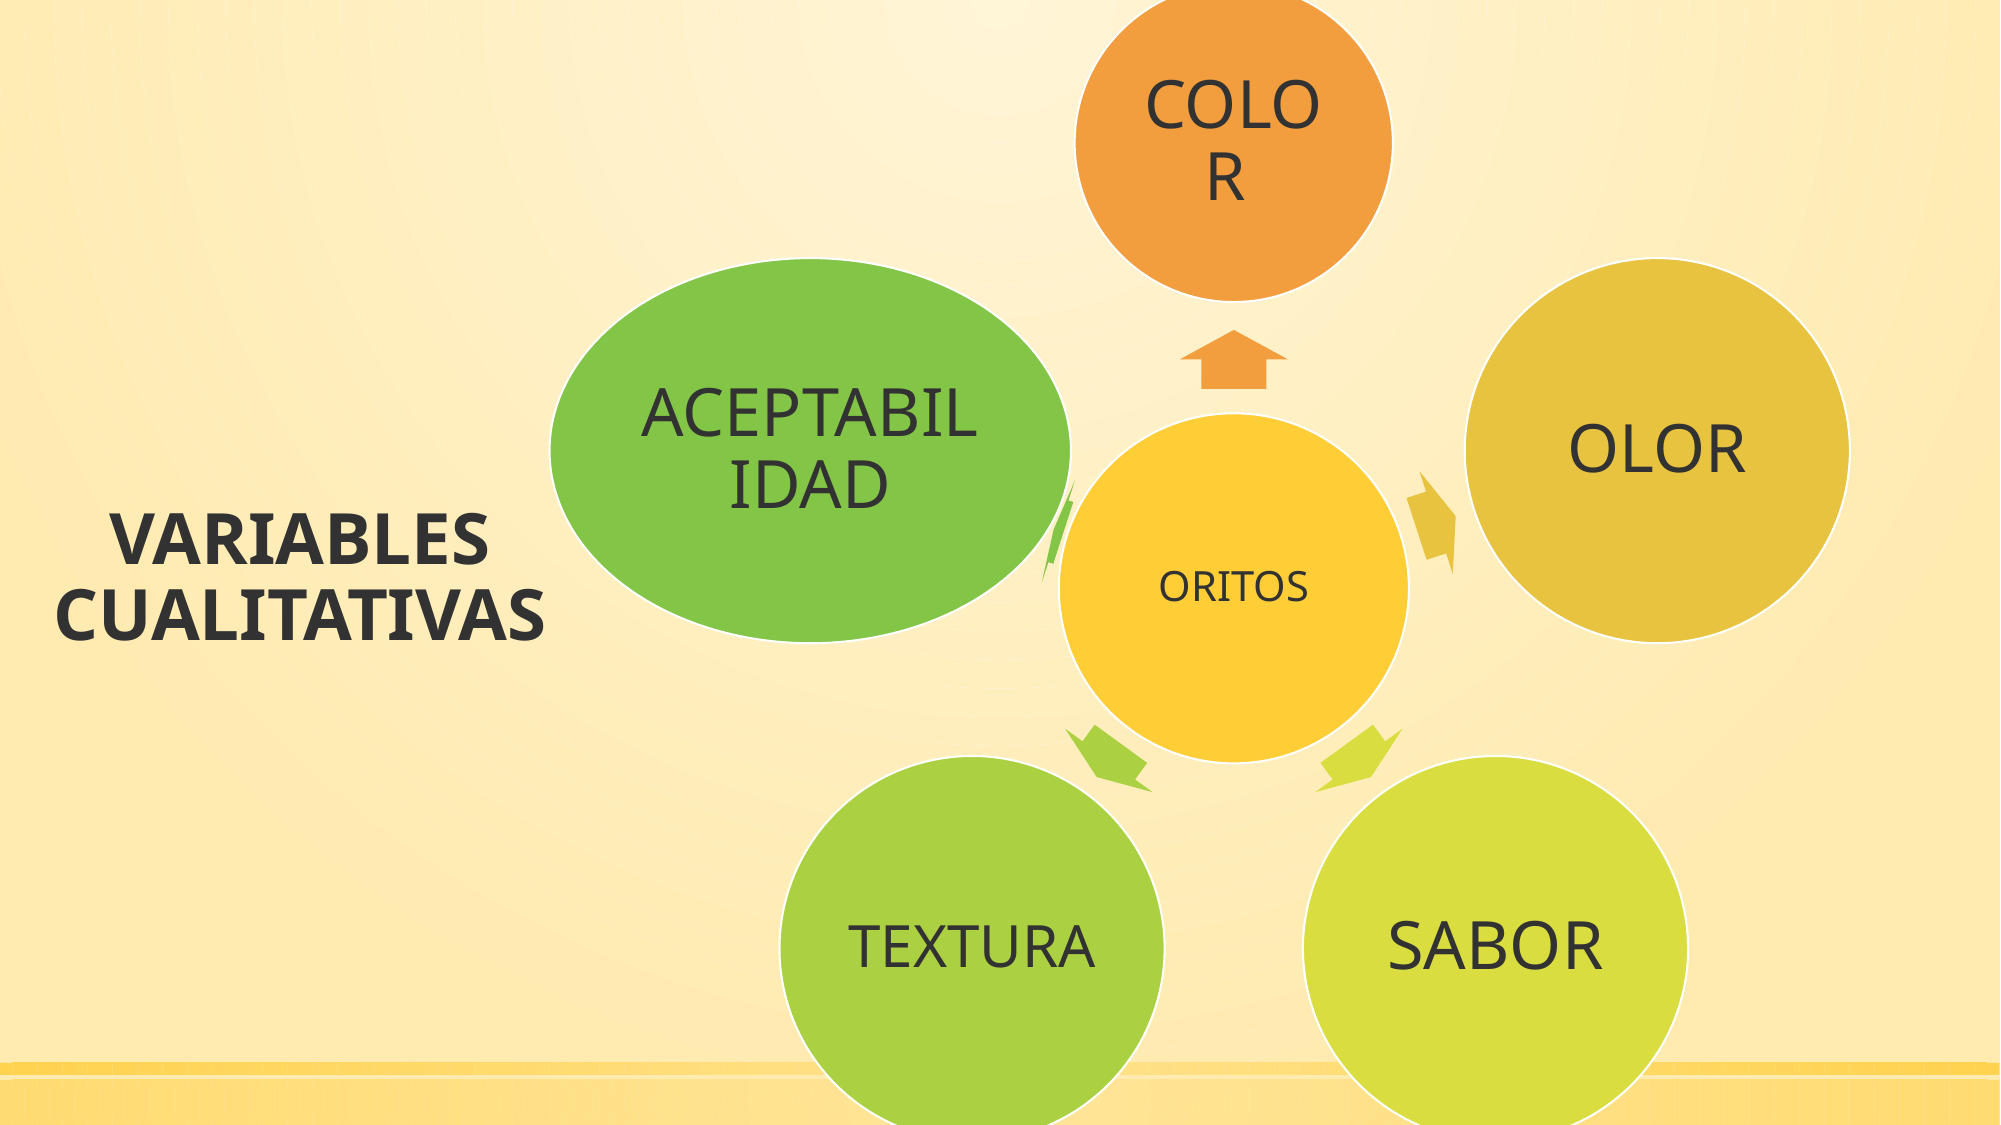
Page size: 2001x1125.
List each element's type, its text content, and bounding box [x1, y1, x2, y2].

title VARIABLES CUALITATIVAS [19, 461, 328, 664]
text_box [328, 0, 2000, 1125]
